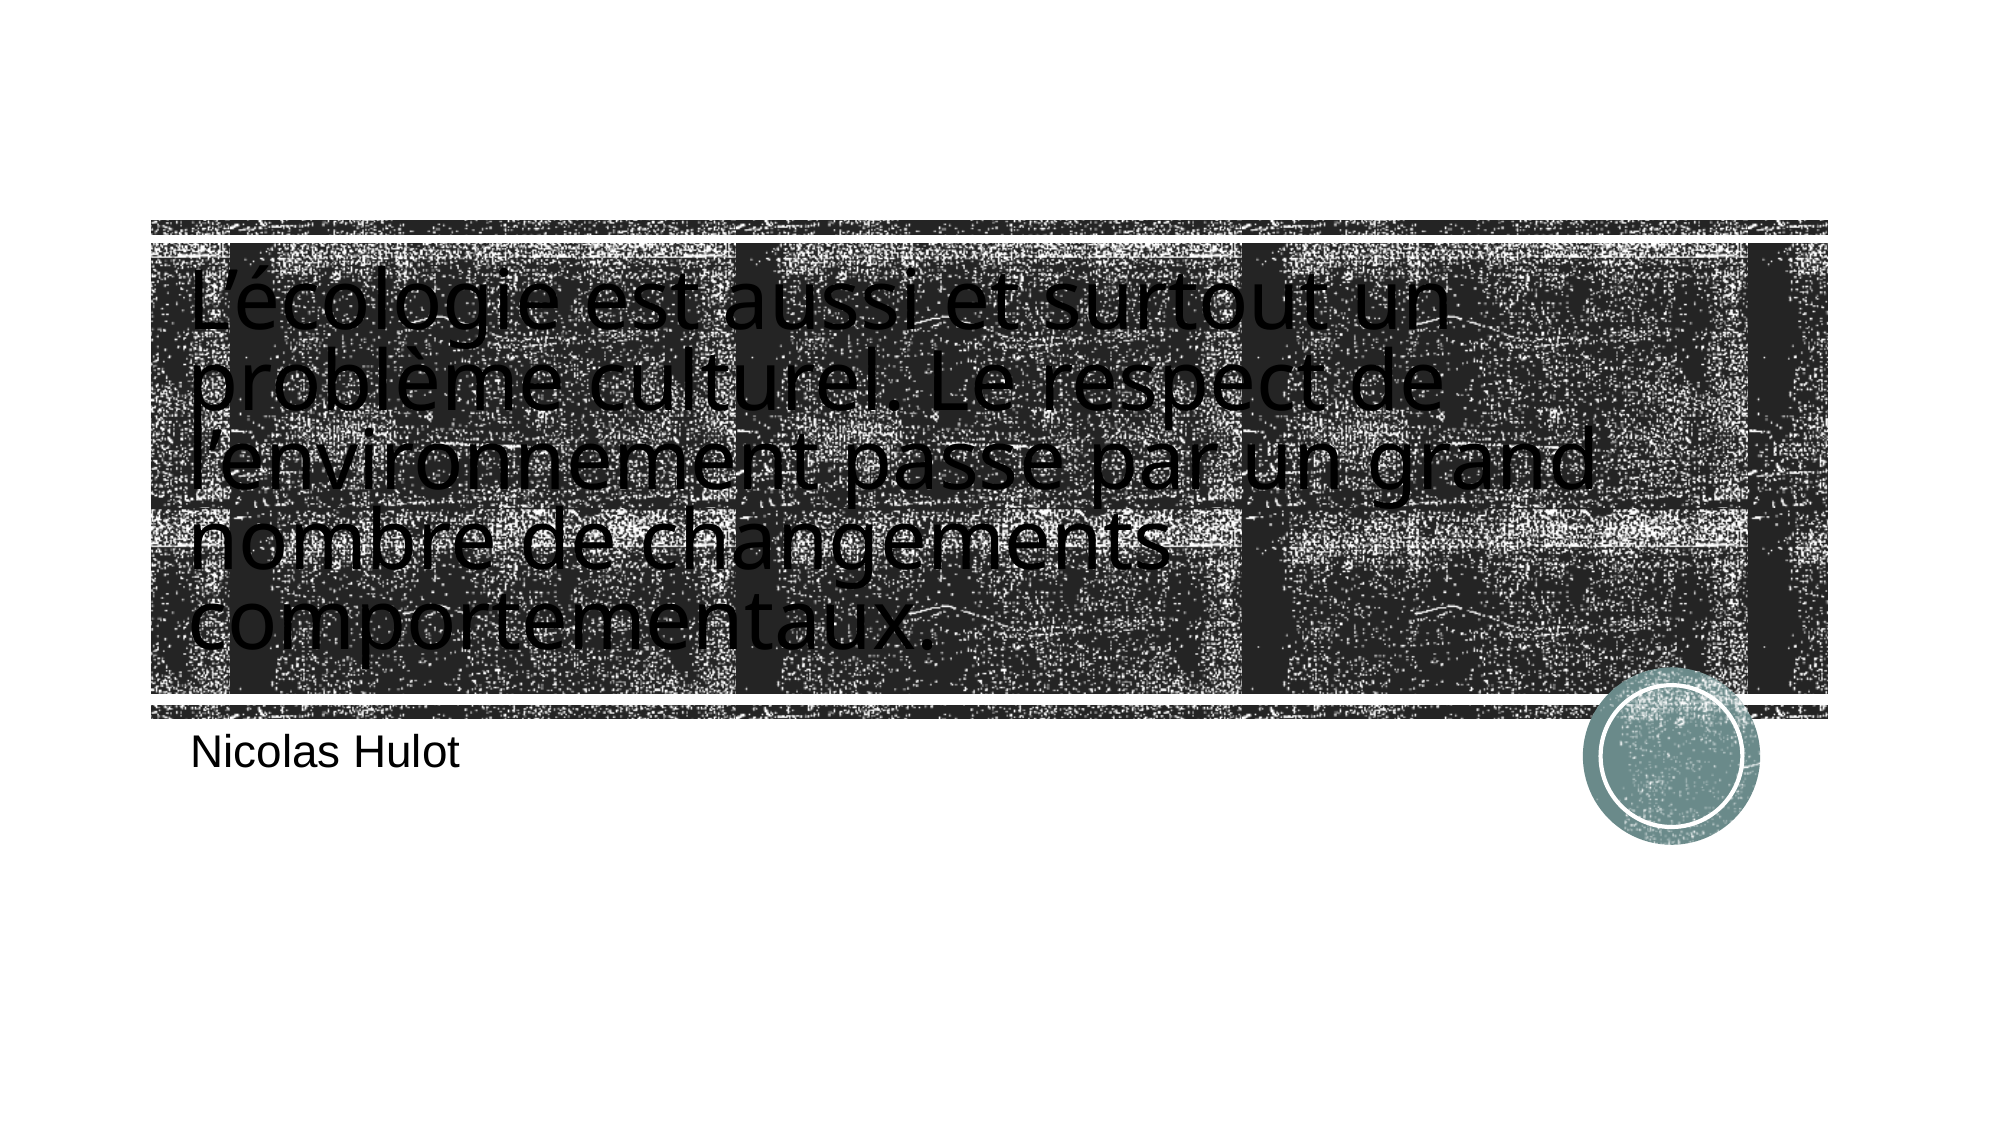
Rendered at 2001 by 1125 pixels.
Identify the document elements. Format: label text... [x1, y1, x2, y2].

subtitle Nicolas Hulot [175, 720, 1470, 896]
title L’écologie est aussi et surtout un problème culturel. Le respect de l’environnement passe par un grand nombre de changements comportementaux. [172, 234, 1808, 733]
